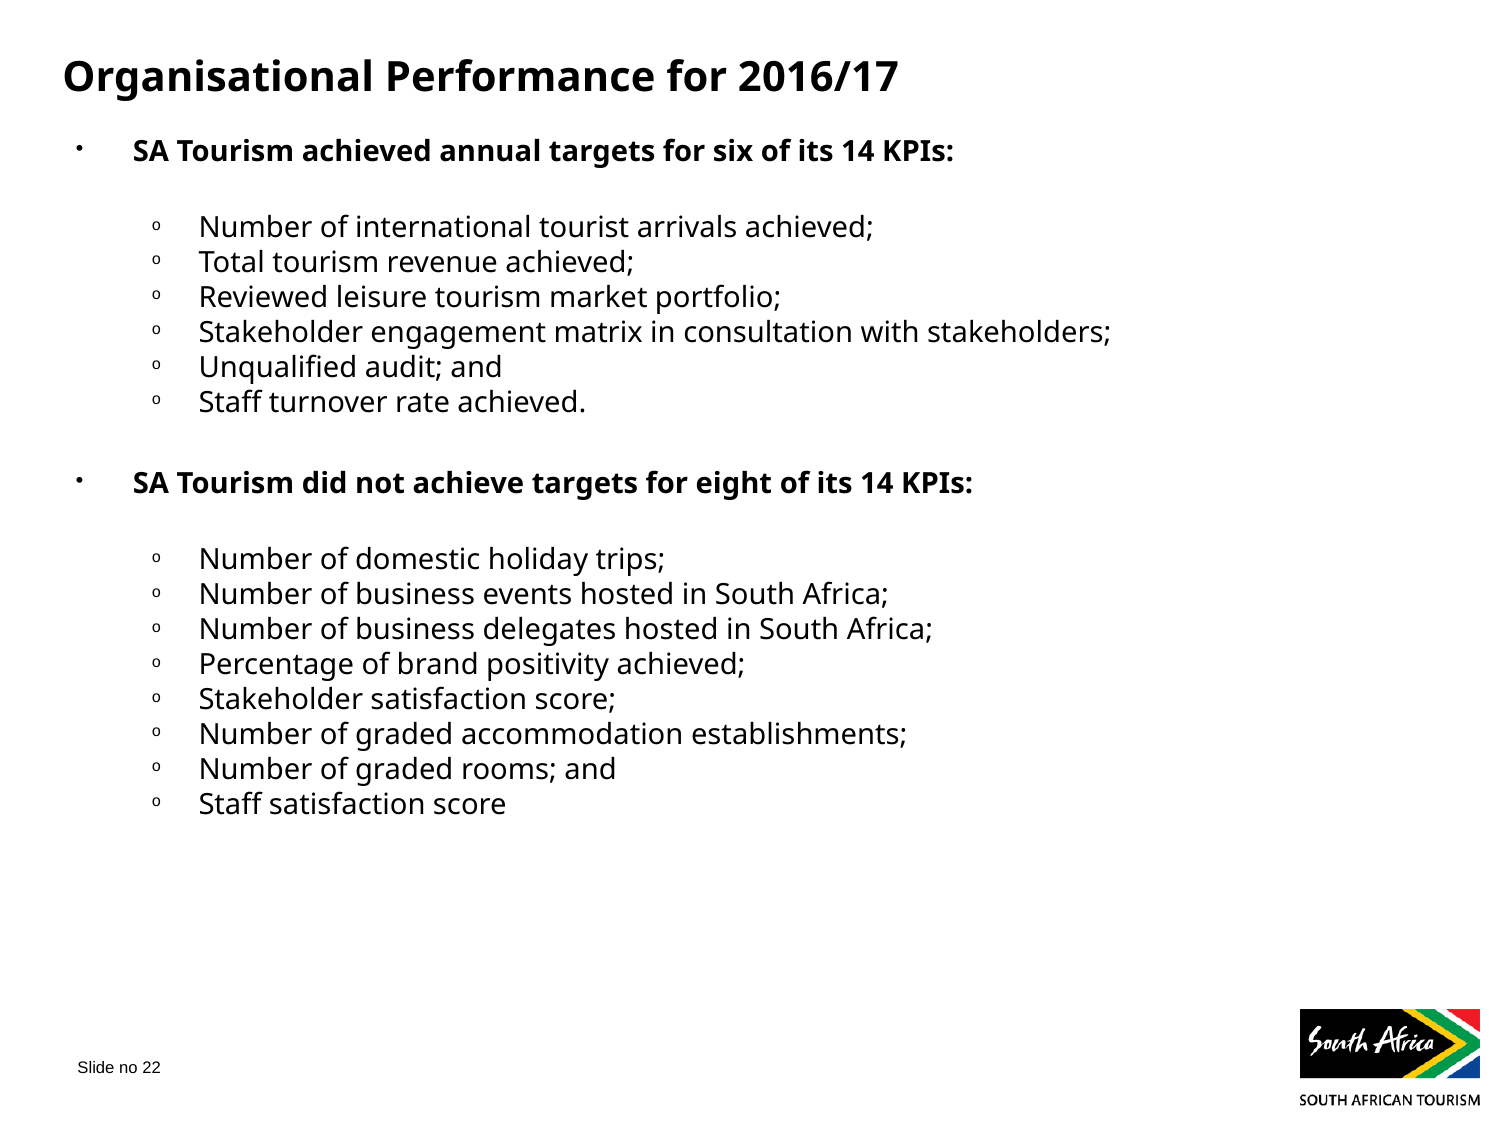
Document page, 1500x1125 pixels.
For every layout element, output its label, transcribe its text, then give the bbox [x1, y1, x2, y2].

text_box Slide no 22 [62, 1049, 176, 1085]
title Organisational Performance for 2016/17 [62, 50, 1438, 125]
list SA Tourism achieved annual targets for six of its 14 KPIs: Number of international tourist arrivals achieved; Total tourism revenue achieved; Reviewed leisure tourism market portfolio; Stakeholder engagement matrix in consultation with stakeholders; Unqualified audit; and Staff turnover rate achieved. SA Tourism did not achieve targets for eight of its 14 KPIs: Number of domestic holiday trips; Number of business events hosted in South Africa; Number of business delegates hosted in South Africa; Percentage of brand positivity achieved; Stakeholder satisfaction score; Number of graded accommodation establishments; Number of graded rooms; and Staff satisfaction score [61, 125, 1437, 1071]
